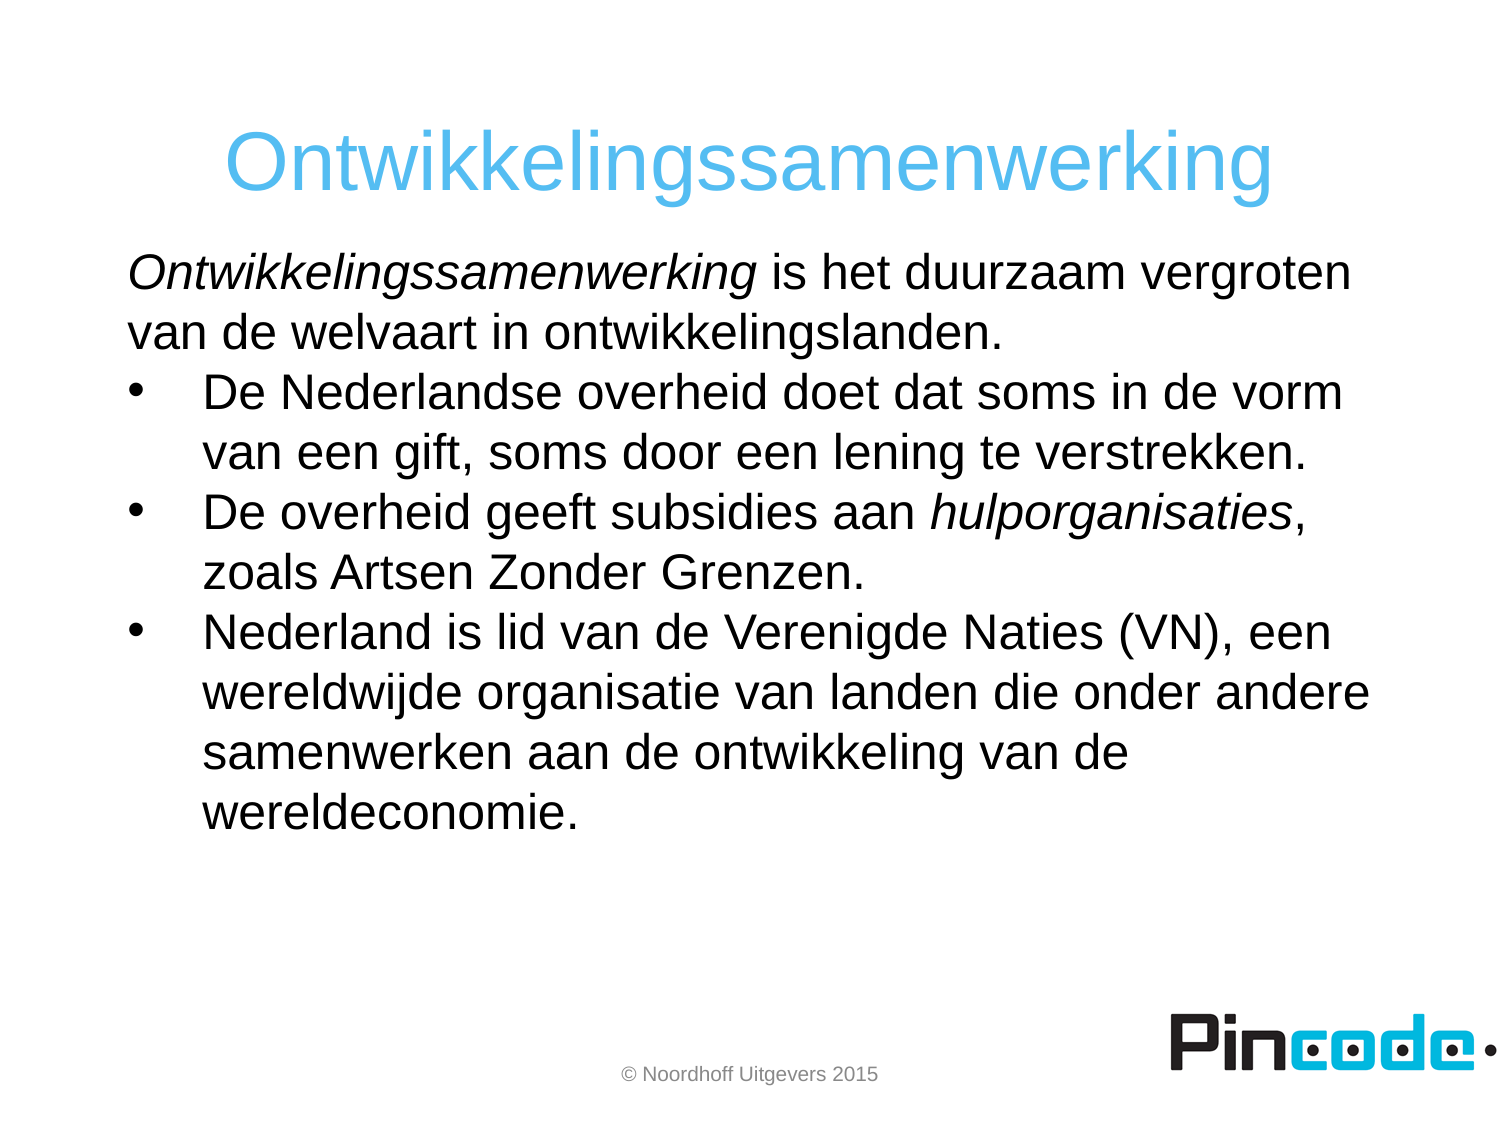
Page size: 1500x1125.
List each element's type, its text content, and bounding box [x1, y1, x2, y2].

picture [1168, 994, 1498, 1092]
text_box © Noordhoff Uitgevers 2015 [512, 1042, 988, 1103]
title Ontwikkelingssamenwerking [112, 99, 1388, 231]
text_box Ontwikkelingssamenwerking is het duurzaam vergroten van de welvaart in ontwikkelingslanden. De Nederlandse overheid doet dat soms in de vorm van een gift, soms door een lening te verstrekken. De overheid geeft subsidies aan hulporganisaties, zoals Artsen Zonder Grenzen. Nederland is lid van de Verenigde Naties (VN), een wereldwijde organisatie van landen die onder andere samenwerken aan de ontwikkeling van de wereldeconomie. [112, 231, 1448, 847]
